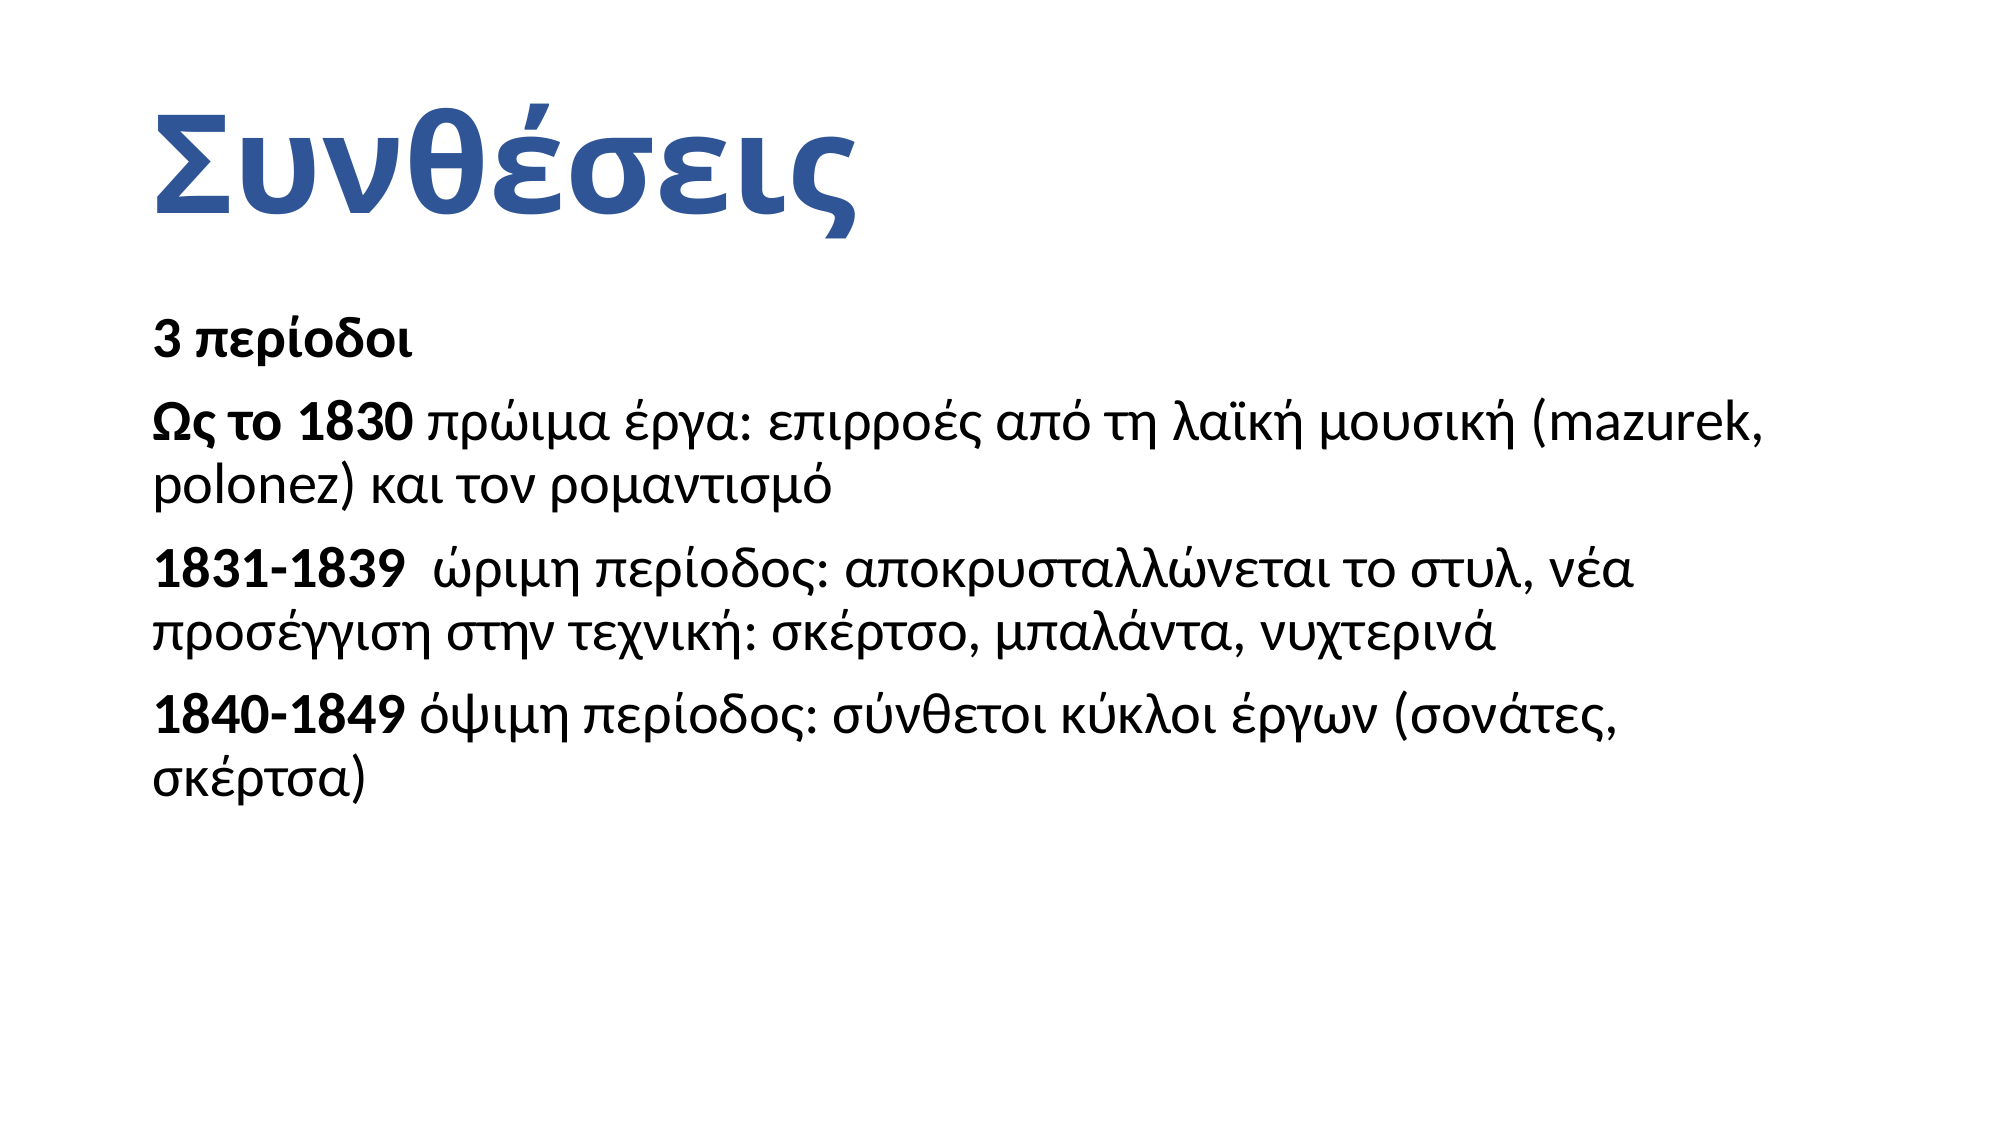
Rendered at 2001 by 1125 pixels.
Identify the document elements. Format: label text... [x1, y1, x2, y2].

title Συνθέσεις [137, 59, 1863, 278]
list 3 περίοδοι Ως το 1830 πρώιμα έργα: επιρροές από τη λαϊκή μουσική (mazurek, polonez) και τον ρομαντισμό 1831-1839 ώριμη περίοδος: αποκρυσταλλώνεται το στυλ, νέα προσέγγιση στην τεχνική: σκέρτσο, μπαλάντα, νυχτερινά 1840-1849 όψιμη περίοδος: σύνθετοι κύκλοι έργων (σονάτες, σκέρτσα) [137, 299, 1863, 1014]
